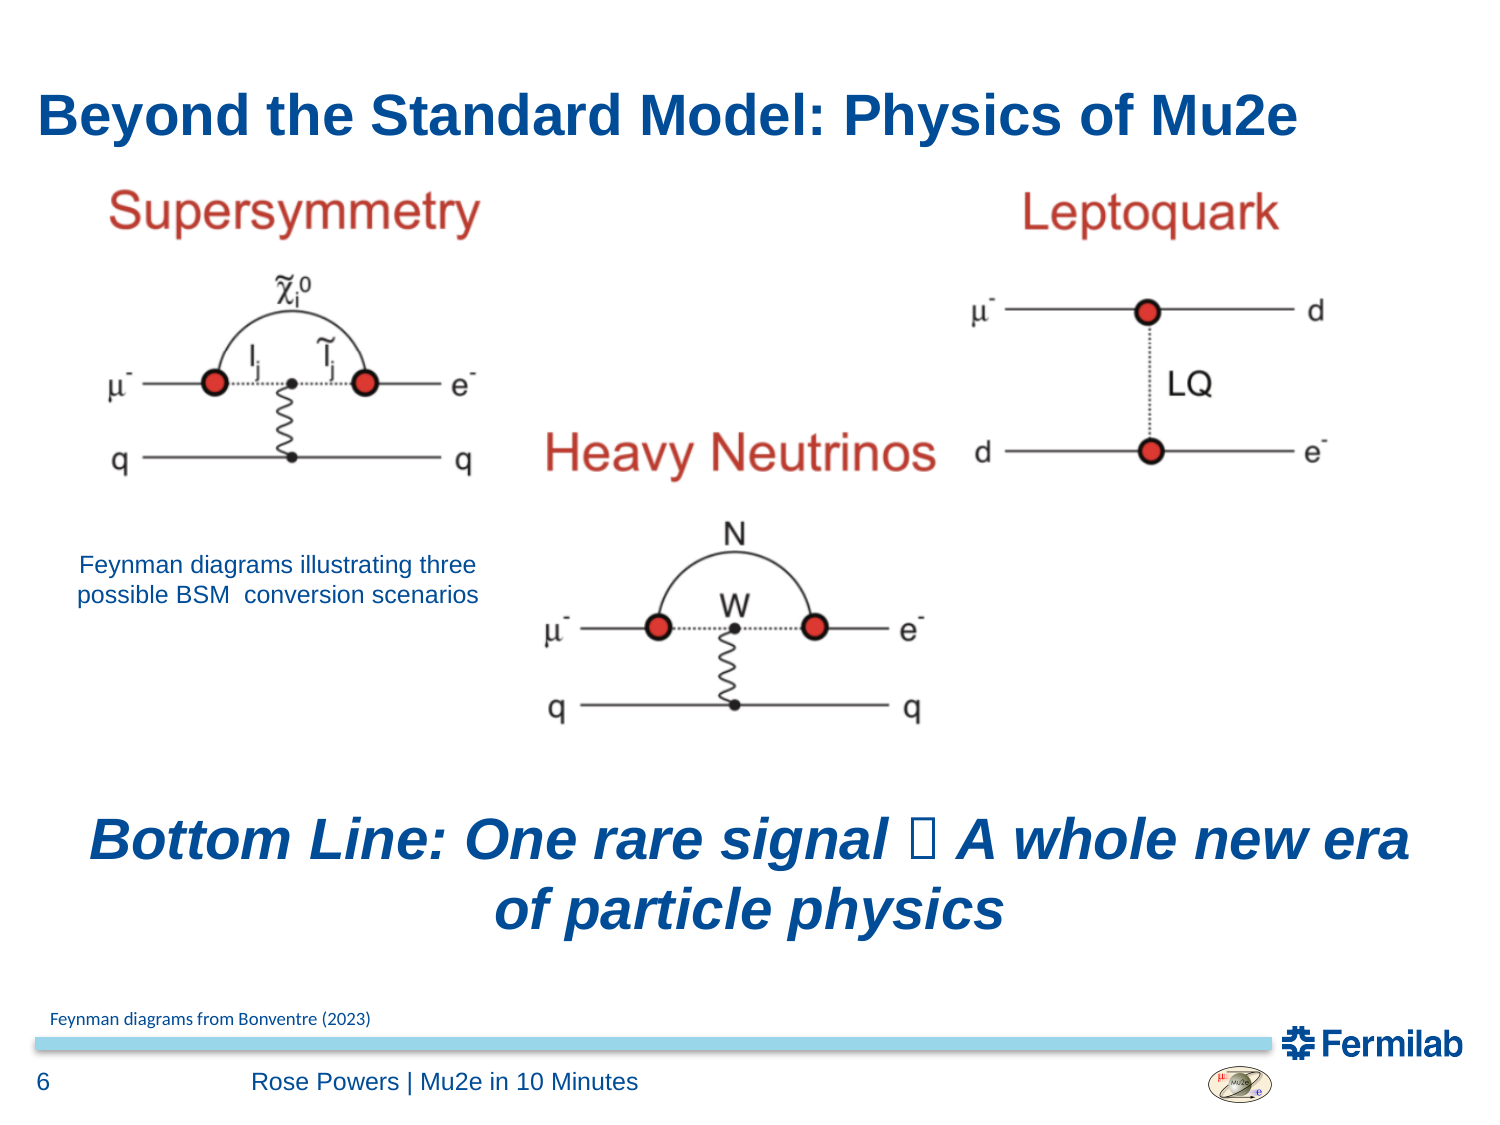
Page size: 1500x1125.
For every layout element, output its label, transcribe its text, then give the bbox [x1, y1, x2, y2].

picture [1208, 1066, 1272, 1103]
picture [1282, 1026, 1463, 1060]
slide_number 6 [36, 1065, 105, 1105]
text_box Feynman diagrams from Bonventre (2023) [35, 999, 728, 1037]
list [36, 183, 537, 514]
title Beyond the Standard Model: Physics of Mu2e [37, 76, 1463, 147]
picture [496, 425, 958, 744]
footer Rose Powers | Mu2e in 10 Minutes [251, 1065, 1160, 1105]
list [925, 191, 1360, 492]
list Bottom Line: One rare signal  A whole new era of particle physics [60, 801, 1441, 1010]
